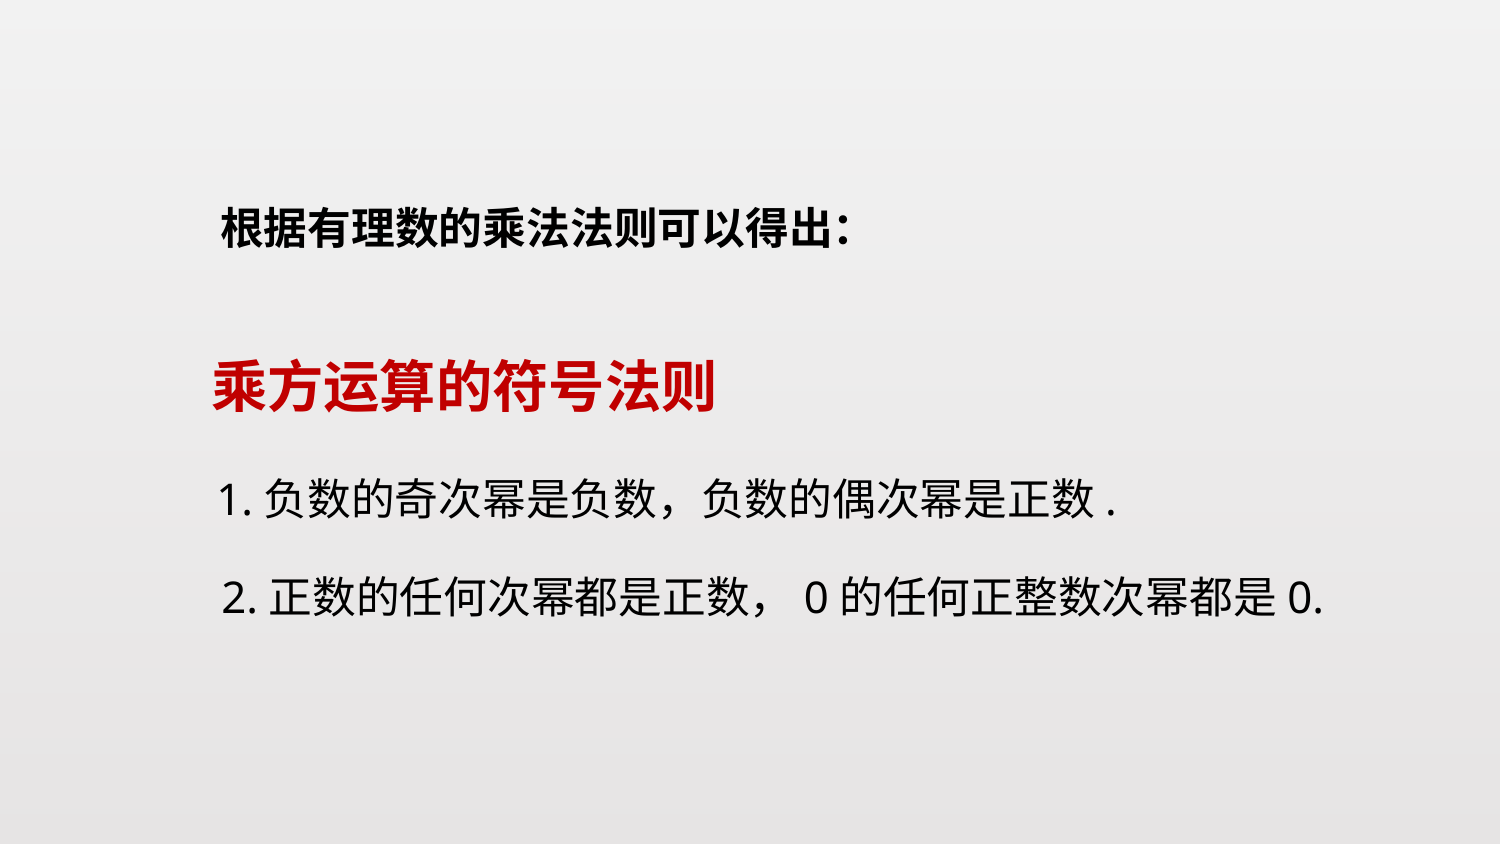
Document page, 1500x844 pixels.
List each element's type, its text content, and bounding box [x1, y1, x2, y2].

text_box 根据有理数的乘法法则可以得出： [208, 195, 964, 259]
text_box 乘方运算的符号法则 [199, 345, 885, 424]
text_box 2.正数的任何次幂都是正数，0的任何正整数次幂都是0. [210, 538, 1341, 628]
text_box 1.负数的奇次幂是负数，负数的偶次幂是正数. [205, 465, 1155, 530]
